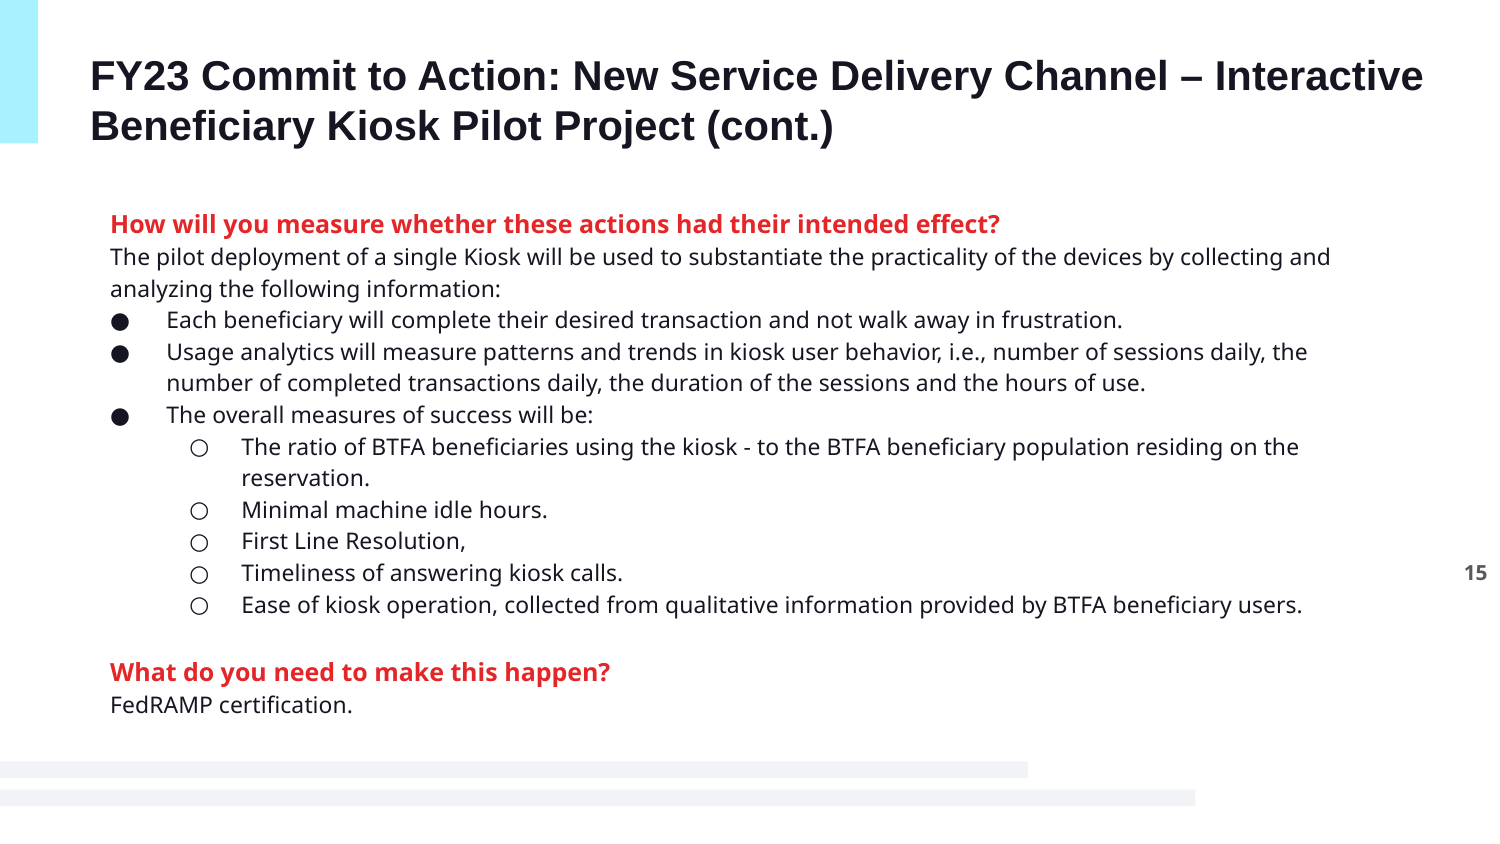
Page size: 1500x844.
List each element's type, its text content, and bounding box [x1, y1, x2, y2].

title FY23 Commit to Action: New Service Delivery Channel – Interactive Beneficiary Kiosk Pilot Project (cont.) [75, 0, 1449, 149]
slide_number 15 [1397, 541, 1488, 607]
list How will you measure whether these actions had their intended effect? The pilot deployment of a single Kiosk will be used to substantiate the practicality of the devices by collecting and analyzing the following information: Each beneficiary will complete their desired transaction and not walk away in frustration. Usage analytics will measure patterns and trends in kiosk user behavior, i.e., number of sessions daily, the number of completed transactions daily, the duration of the sessions and the hours of use. The overall measures of success will be: The ratio of BTFA beneficiaries using the kiosk - to the BTFA beneficiary population residing on the reservation. Minimal machine idle hours. First Line Resolution, Timeliness of answering kiosk calls. Ease of kiosk operation, collected from qualitative information provided by BTFA beneficiary users. What do you need to make this happen? FedRAMP certification. [76, 189, 1382, 750]
